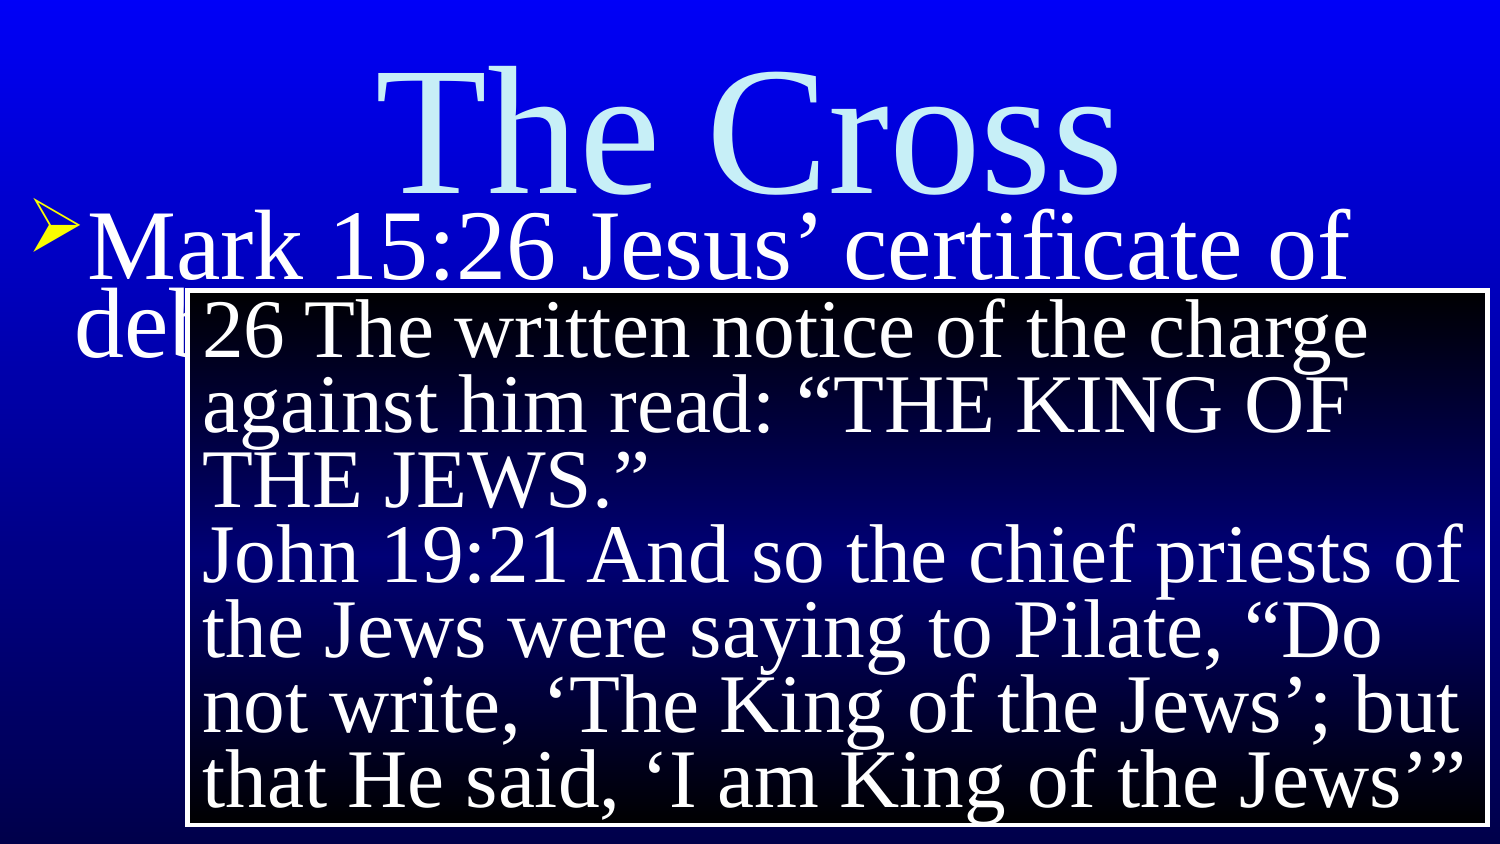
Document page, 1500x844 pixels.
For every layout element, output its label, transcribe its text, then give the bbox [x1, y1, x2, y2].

list Mark 15:26 Jesus’ certificate of debt: [12, 235, 1488, 810]
title The Cross [0, 46, 1500, 235]
text_box 26 The written notice of the charge against him read: “THE KING OF THE JEWS.” John 19:21 And so the chief priests of the Jews were saying to Pilate, “Do not write, ‘The King of the Jews’; but that He said, ‘I am King of the Jews’” [187, 290, 1488, 825]
